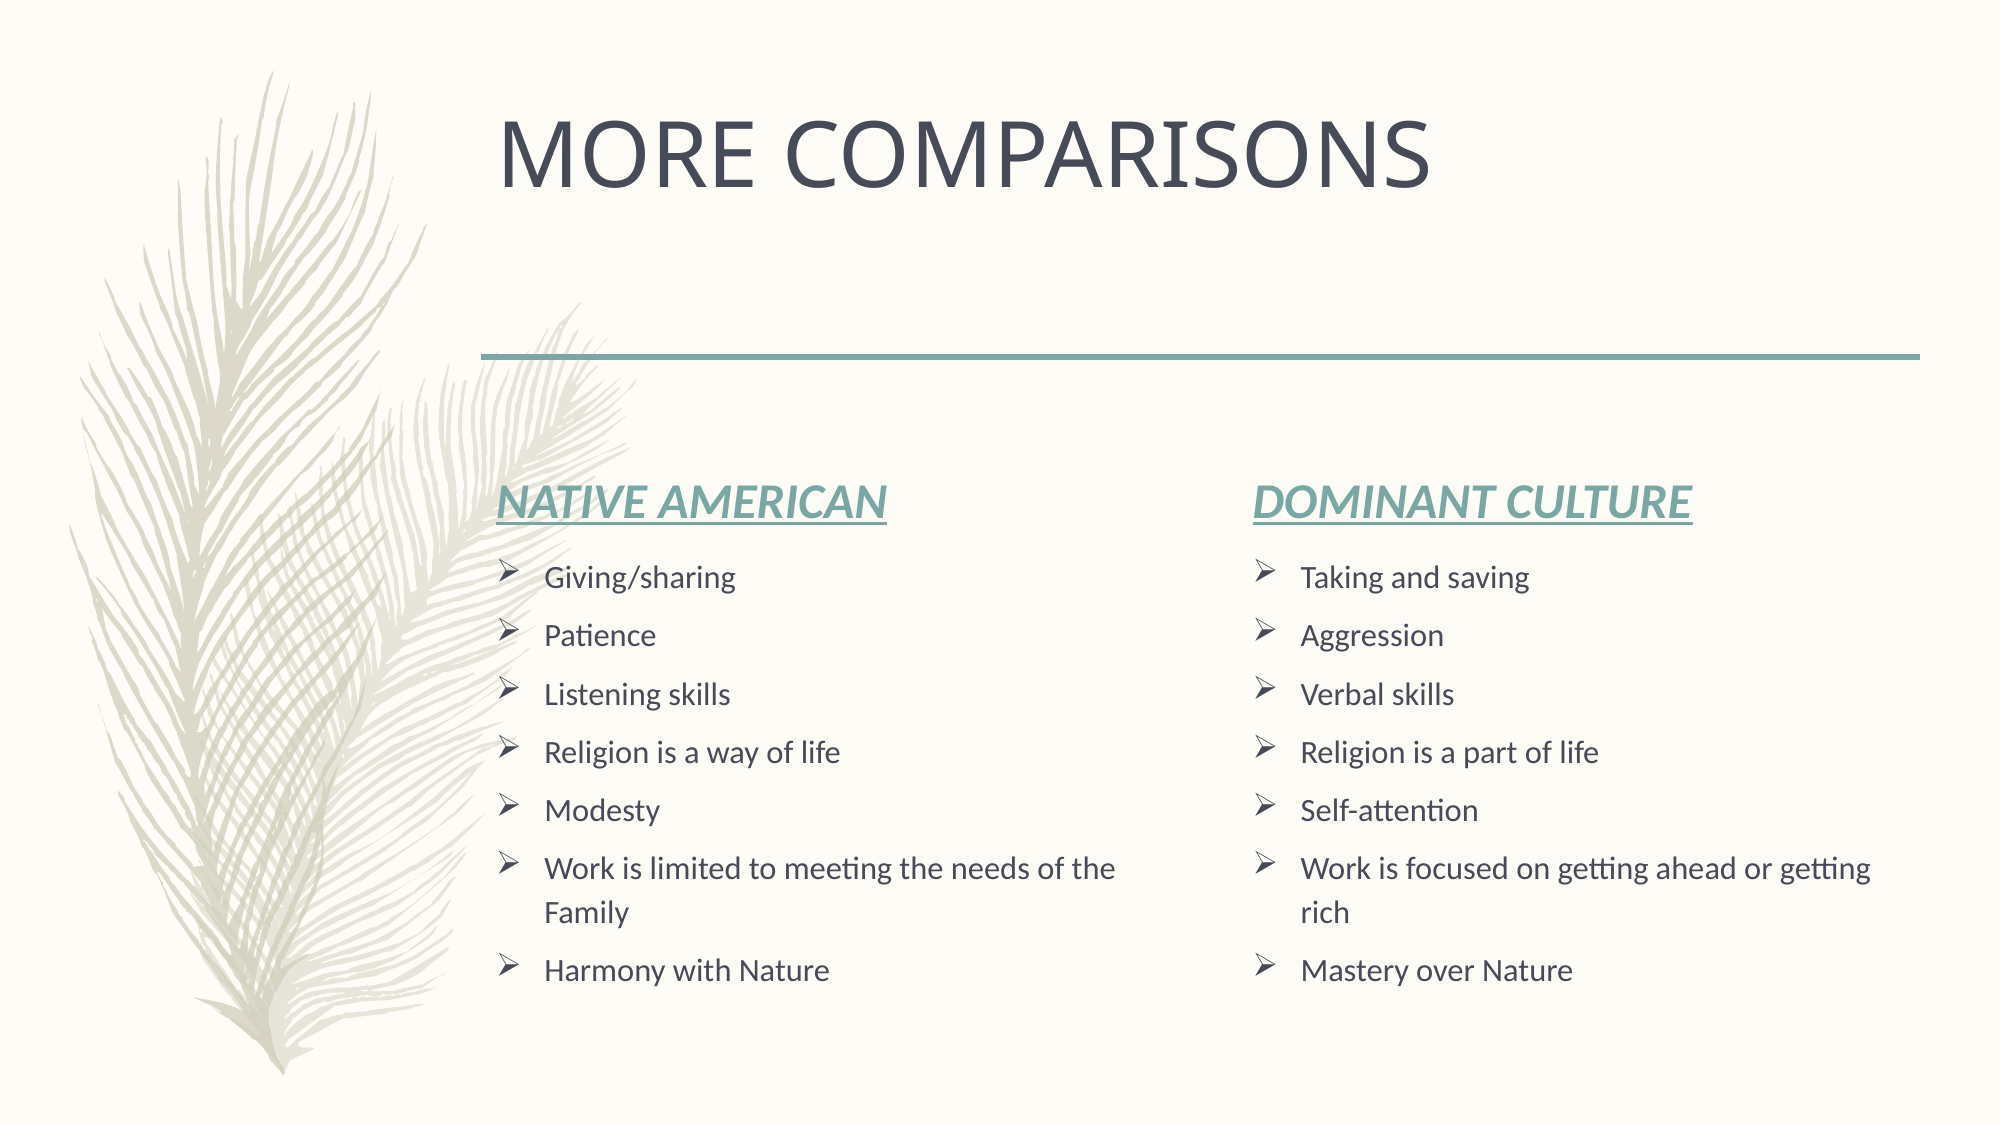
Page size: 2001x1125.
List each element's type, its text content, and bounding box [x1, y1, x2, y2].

list Taking and saving Aggression Verbal skills Religion is a part of life Self-attention Work is focused on getting ahead or getting rich Mastery over Nature [1237, 544, 1920, 1000]
list NATIVE AMERICAN [481, 402, 1164, 539]
list Giving/sharing Patience Listening skills Religion is a way of life Modesty Work is limited to meeting the needs of the Family Harmony with Nature [481, 544, 1164, 1000]
list DOMINANT CULTURE [1237, 402, 1920, 539]
title MORE COMPARISONS [481, 93, 1920, 350]
